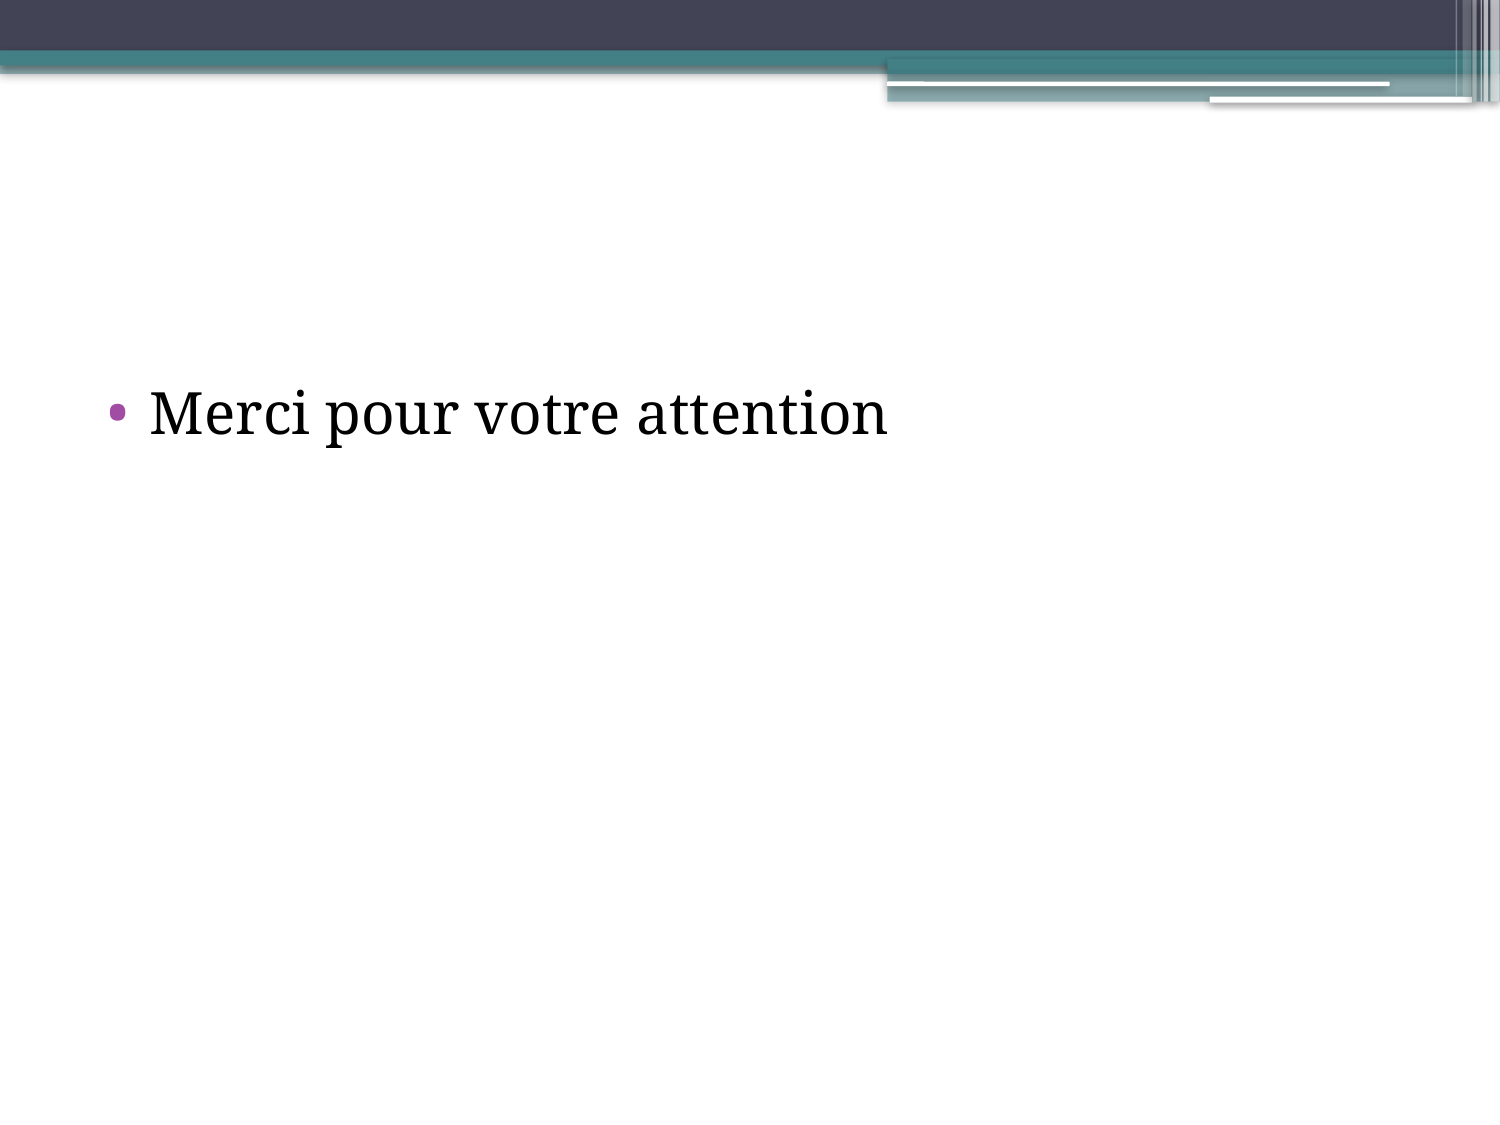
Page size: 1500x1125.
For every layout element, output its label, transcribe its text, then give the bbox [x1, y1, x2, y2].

list Merci pour votre attention [75, 368, 1425, 1079]
